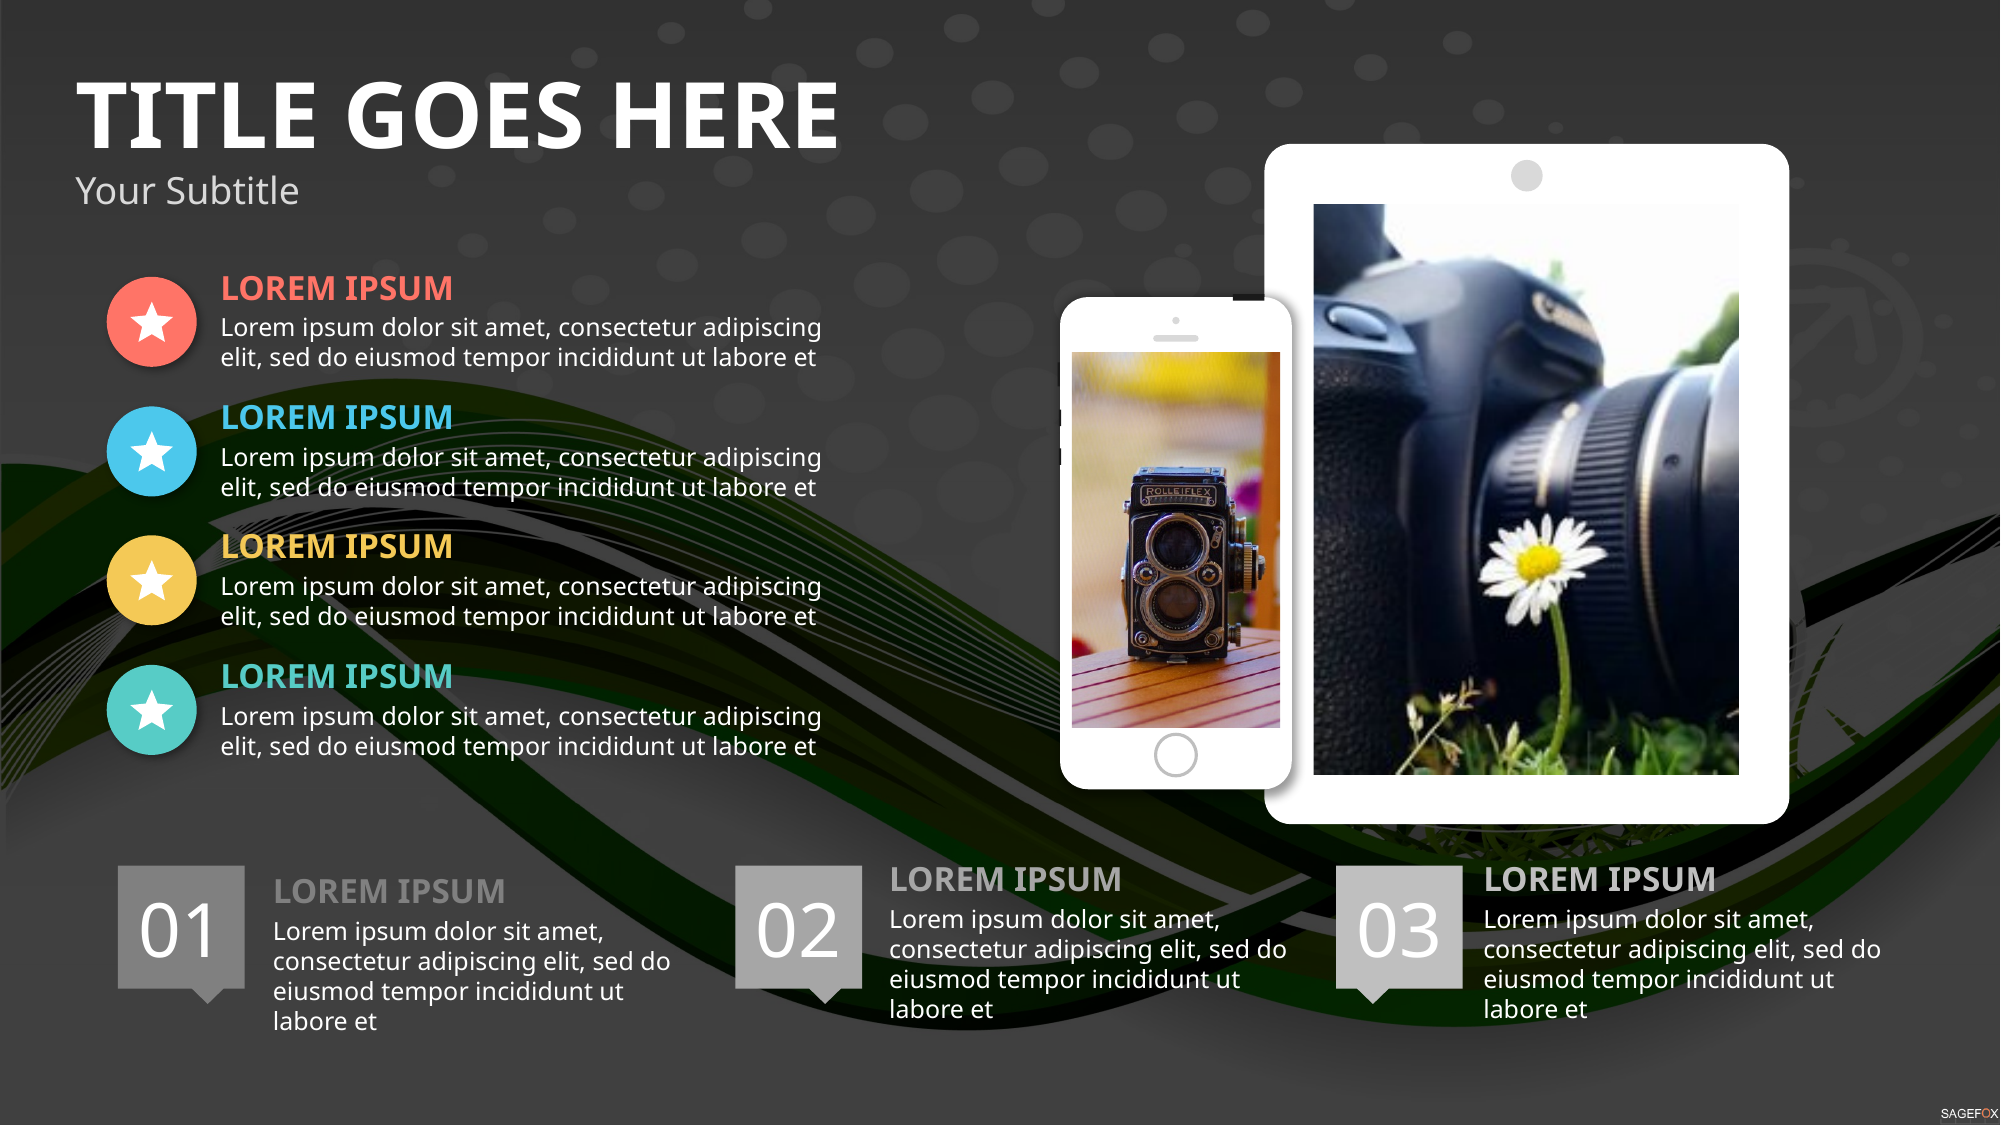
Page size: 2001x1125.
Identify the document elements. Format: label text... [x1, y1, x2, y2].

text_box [1057, 294, 1292, 790]
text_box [106, 276, 197, 367]
text_box LOREM IPSUM Lorem ipsum dolor sit amet, consectetur adipiscing elit, sed do eiusmod tempor incididunt ut labore et [210, 391, 845, 507]
text_box LOREM IPSUM Lorem ipsum dolor sit amet, consectetur adipiscing elit, sed do eiusmod tempor incididunt ut labore et [210, 262, 845, 377]
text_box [106, 535, 197, 626]
text_box LOREM IPSUM Lorem ipsum dolor sit amet, consectetur adipiscing elit, sed do eiusmod tempor incididunt ut labore et [210, 520, 845, 636]
text_box LOREM IPSUM Lorem ipsum dolor sit amet, consectetur adipiscing elit, sed do eiusmod tempor incididunt ut labore et [1473, 853, 1913, 1029]
text_box 03 [1334, 864, 1464, 1006]
text_box LOREM IPSUM Lorem ipsum dolor sit amet, consectetur adipiscing elit, sed do eiusmod tempor incididunt ut labore et [262, 865, 703, 1041]
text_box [106, 406, 197, 497]
picture [0, 0, 2001, 1125]
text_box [106, 664, 197, 755]
text_box 02 [734, 864, 864, 1006]
text_box 01 [116, 864, 246, 1006]
text_box LOREM IPSUM Lorem ipsum dolor sit amet, consectetur adipiscing elit, sed do eiusmod tempor incididunt ut labore et [879, 853, 1319, 1029]
text_box TITLE GOES HERE Your Subtitle [60, 49, 1036, 220]
text_box LOREM IPSUM Lorem ipsum dolor sit amet, consectetur adipiscing elit, sed do eiusmod tempor incididunt ut labore et [210, 650, 845, 765]
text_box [1264, 143, 1790, 825]
